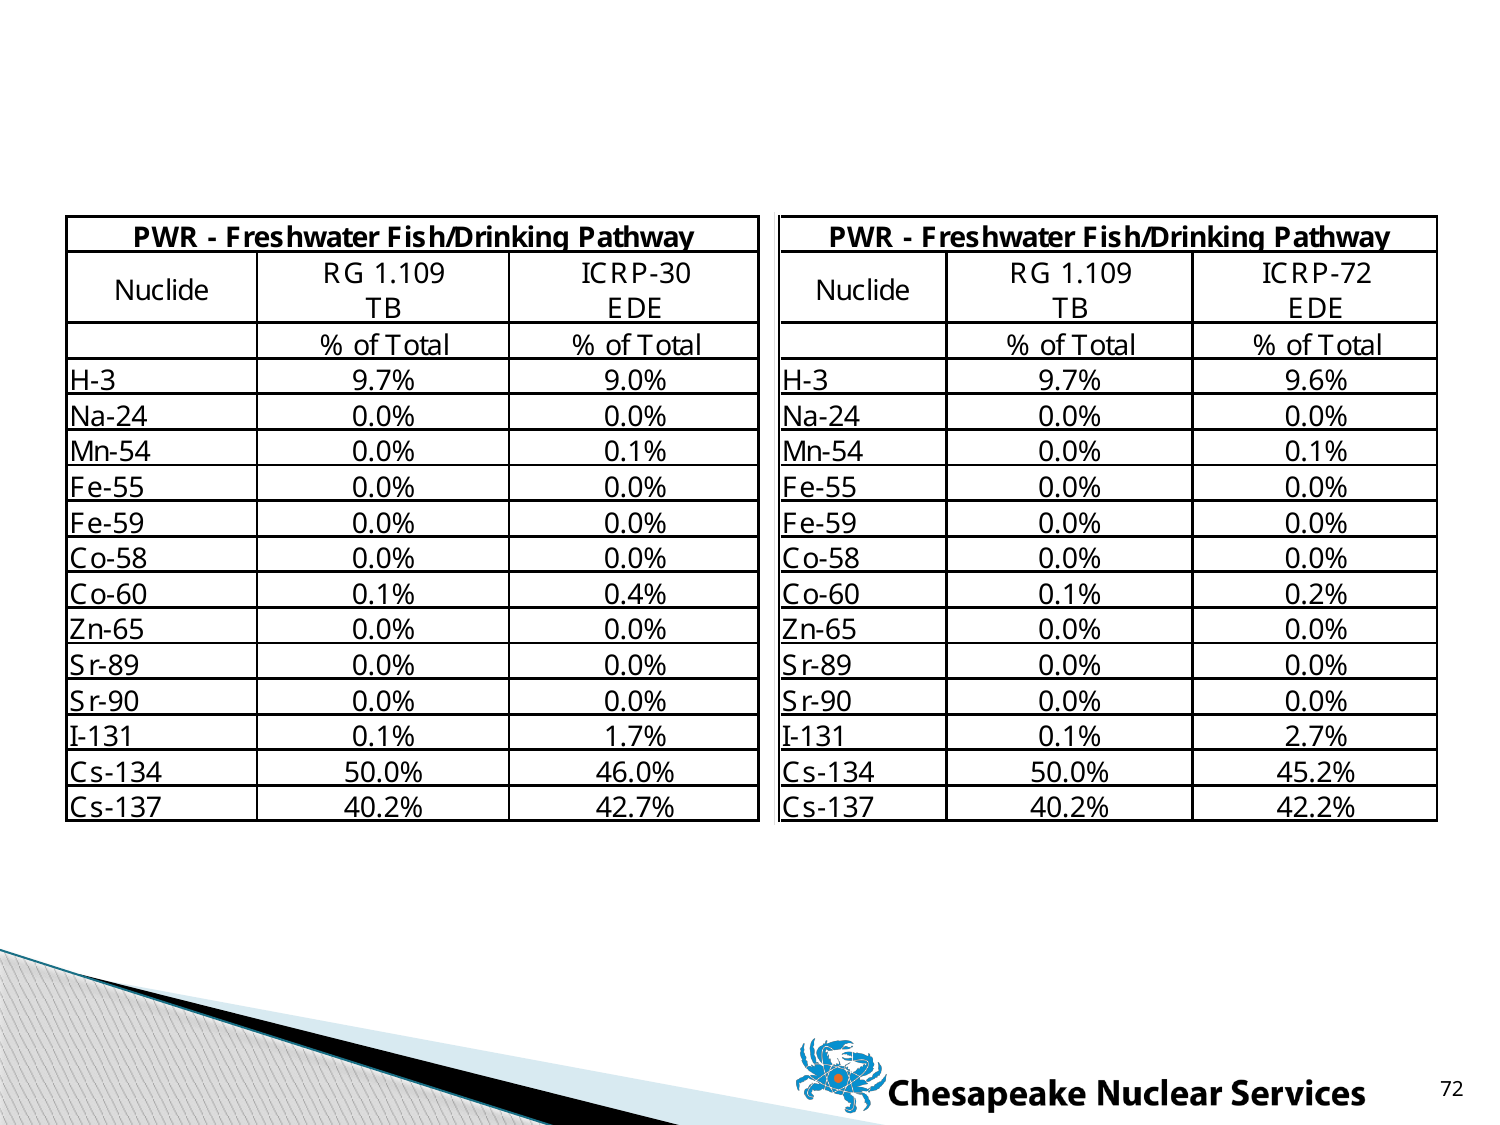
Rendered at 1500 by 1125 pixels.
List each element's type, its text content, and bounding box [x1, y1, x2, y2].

picture [62, 212, 764, 826]
picture [787, 1028, 1375, 1125]
picture [774, 212, 1442, 826]
slide_number 72 [1418, 1051, 1479, 1112]
